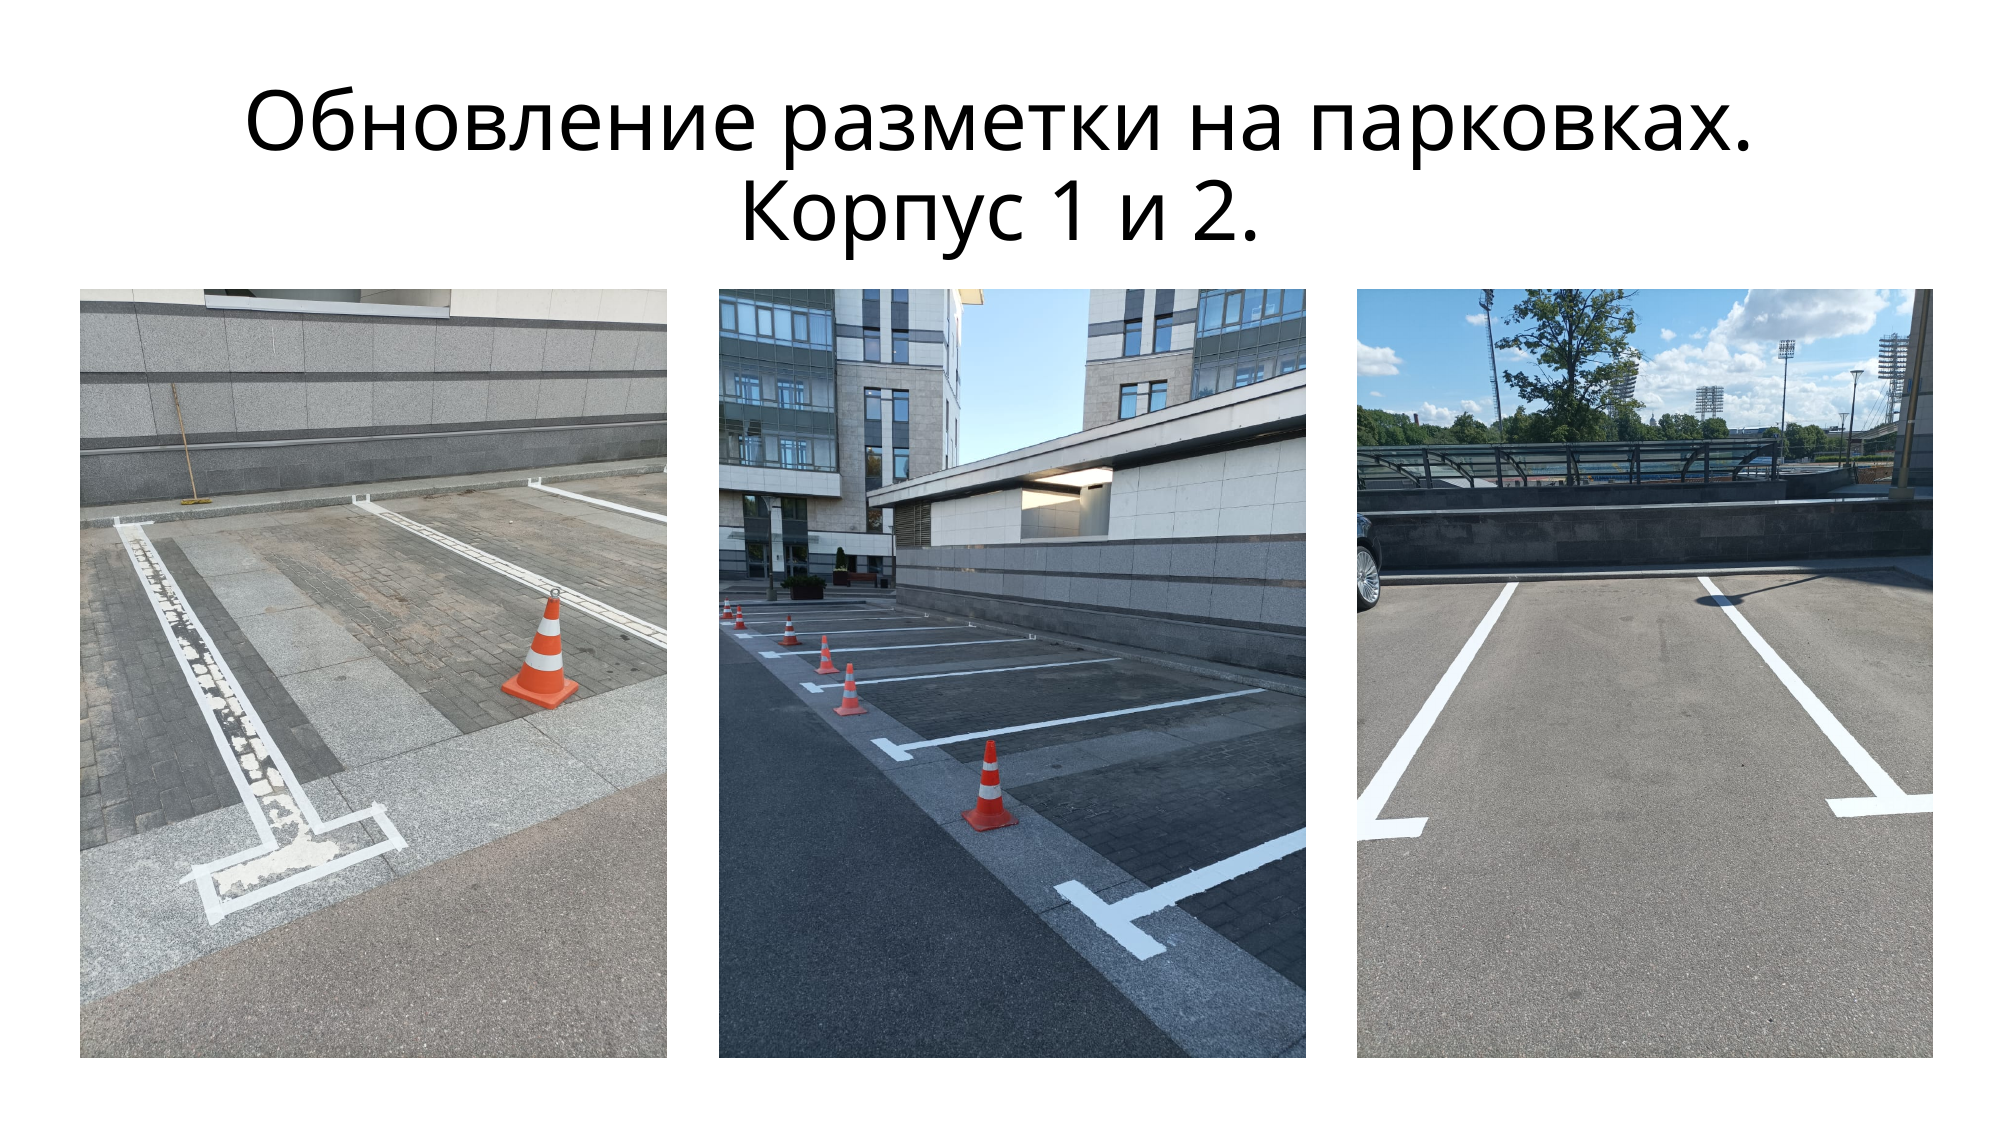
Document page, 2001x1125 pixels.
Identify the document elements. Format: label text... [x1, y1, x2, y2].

picture [719, 289, 1306, 1058]
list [80, 289, 667, 1058]
picture [1357, 289, 1933, 1059]
title Обновление разметки на парковках. Корпус 1 и 2. [137, 59, 1863, 278]
